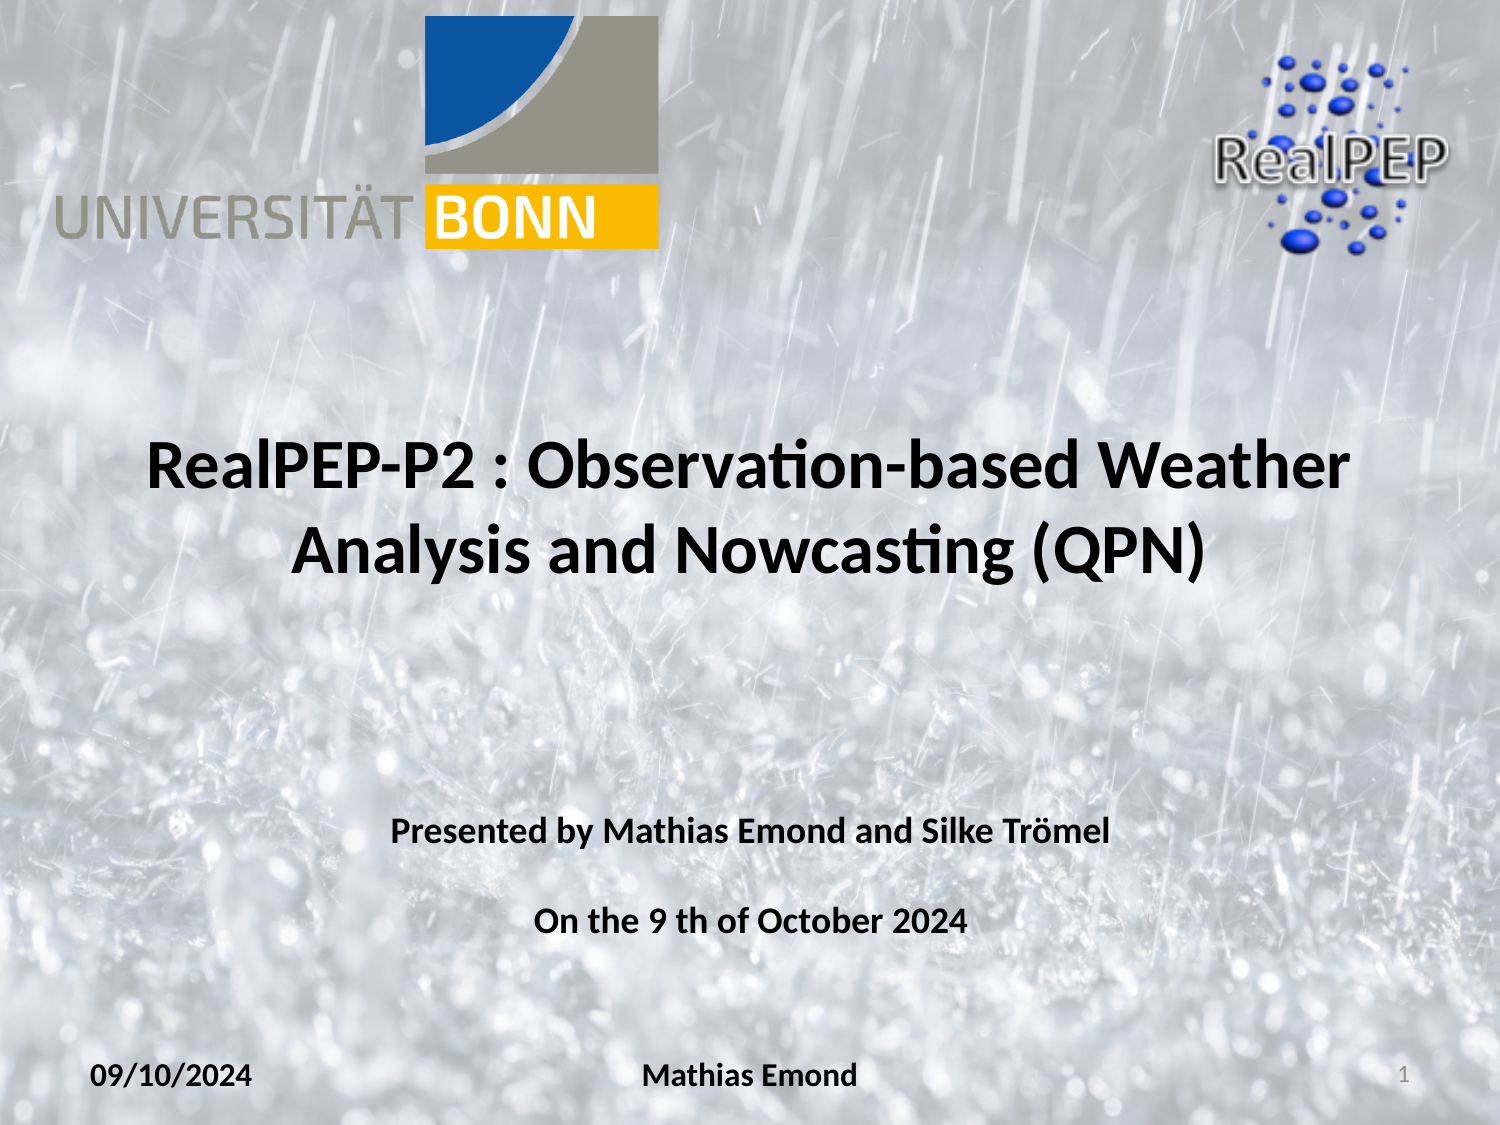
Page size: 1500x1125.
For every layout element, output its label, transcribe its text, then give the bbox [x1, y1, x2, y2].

slide_number 1 [1074, 1042, 1425, 1103]
picture [55, 16, 659, 250]
picture [1163, 47, 1500, 277]
text_box Presented by Mathias Emond and Silke Trömel On the 9 th of October 2024 [1, 798, 1500, 994]
footer Mathias Emond [512, 1042, 988, 1103]
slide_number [75, 1042, 425, 1103]
title RealPEP-P2 : Observation-based Weather Analysis and Nowcasting (QPN) [75, 408, 1425, 597]
